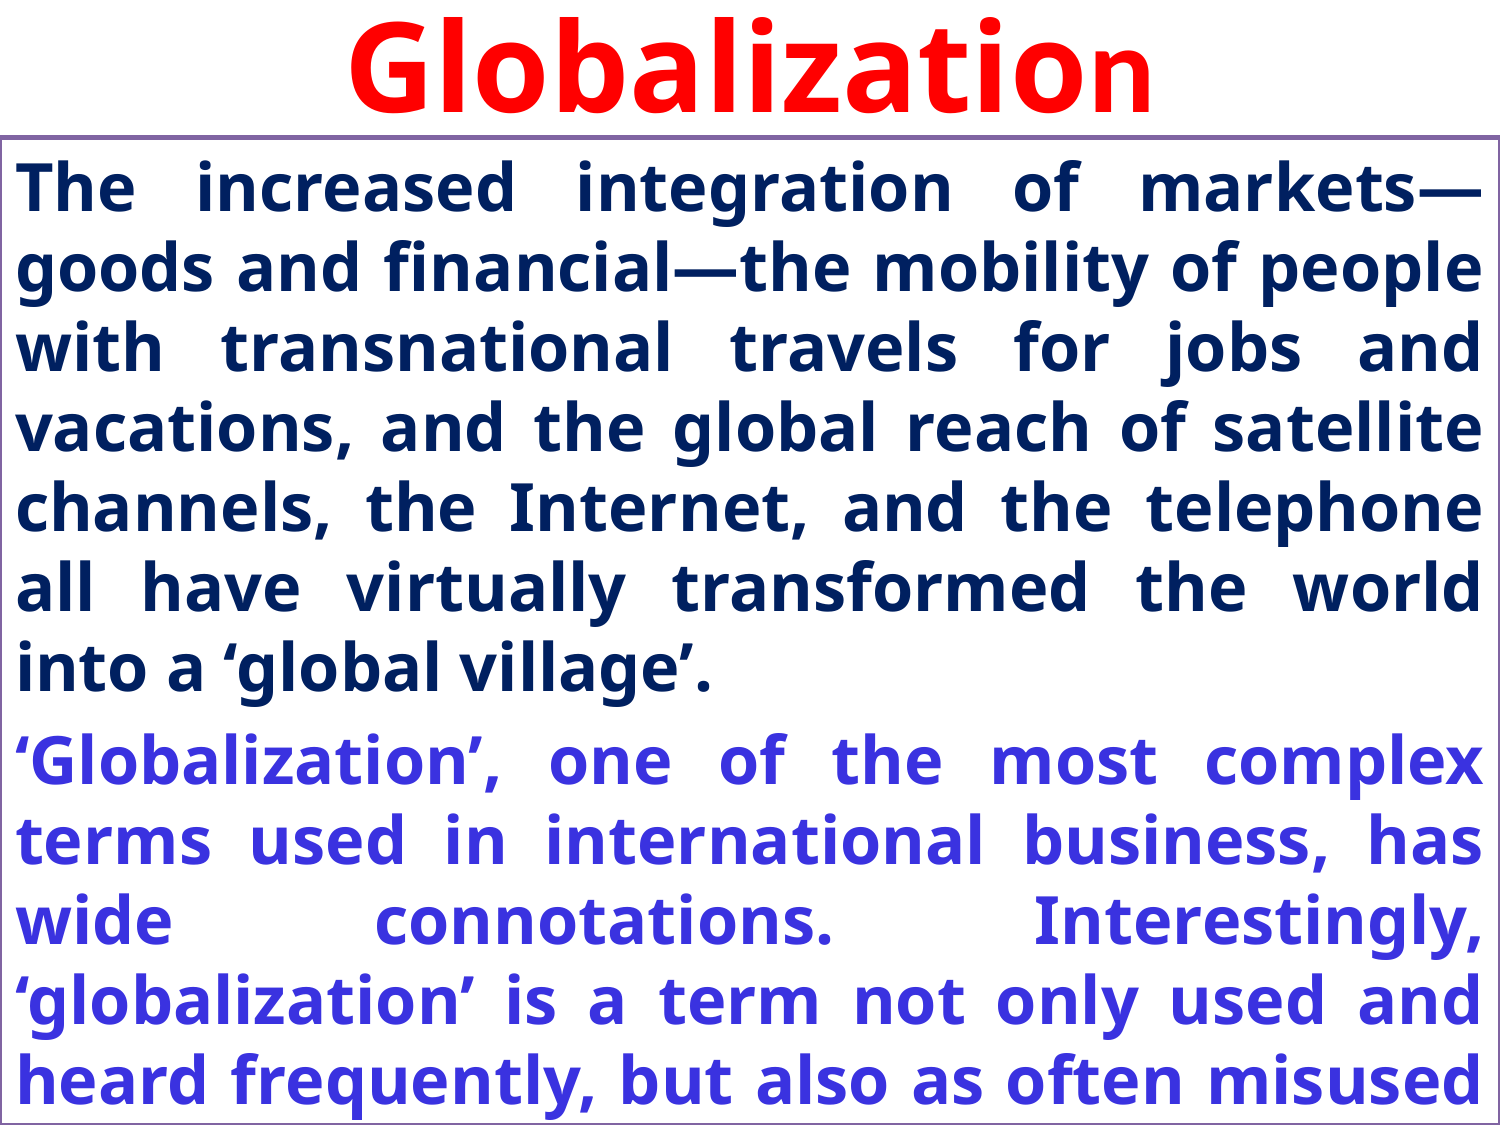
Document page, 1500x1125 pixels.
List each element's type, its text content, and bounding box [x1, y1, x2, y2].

subtitle The increased integration of markets—goods and financial—the mobility of people with transnational travels for jobs and vacations, and the global reach of satellite channels, the Internet, and the telephone all have virtually transformed the world into a ‘global village’. ‘Globalization’, one of the most complex terms used in international business, has wide connotations. Interestingly, ‘globalization’ is a term not only used and heard frequently, but also as often misused and misinterpreted. Globalization is used to refer to the increasing influence exerted by economic, political, socio-cultural, and financial processes across the globe. [0, 135, 1500, 1125]
title Globalization International Trade [0, 0, 1500, 125]
